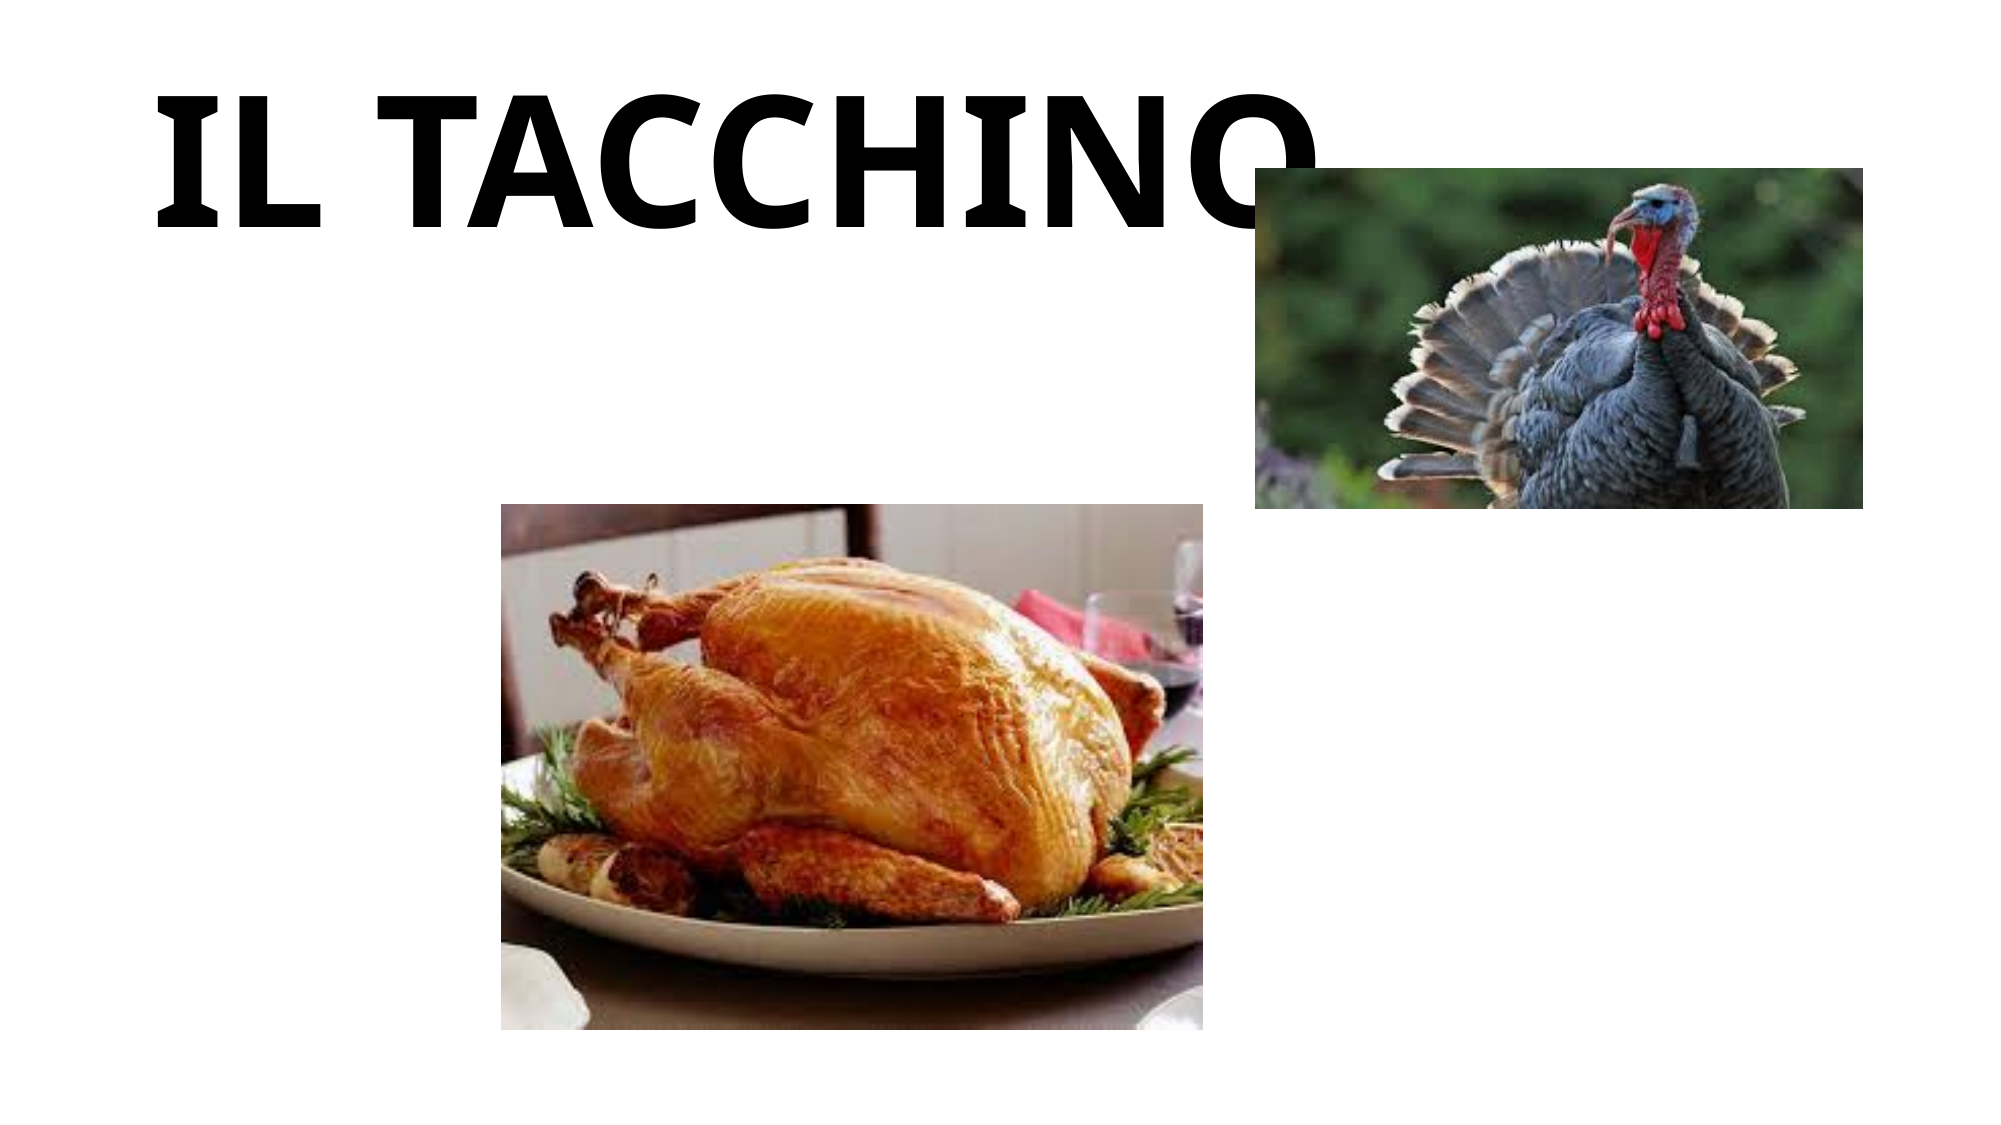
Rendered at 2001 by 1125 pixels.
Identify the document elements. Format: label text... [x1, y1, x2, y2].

title IL TACCHINO [137, 59, 1863, 278]
picture [1255, 168, 1863, 509]
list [501, 504, 1203, 1030]
